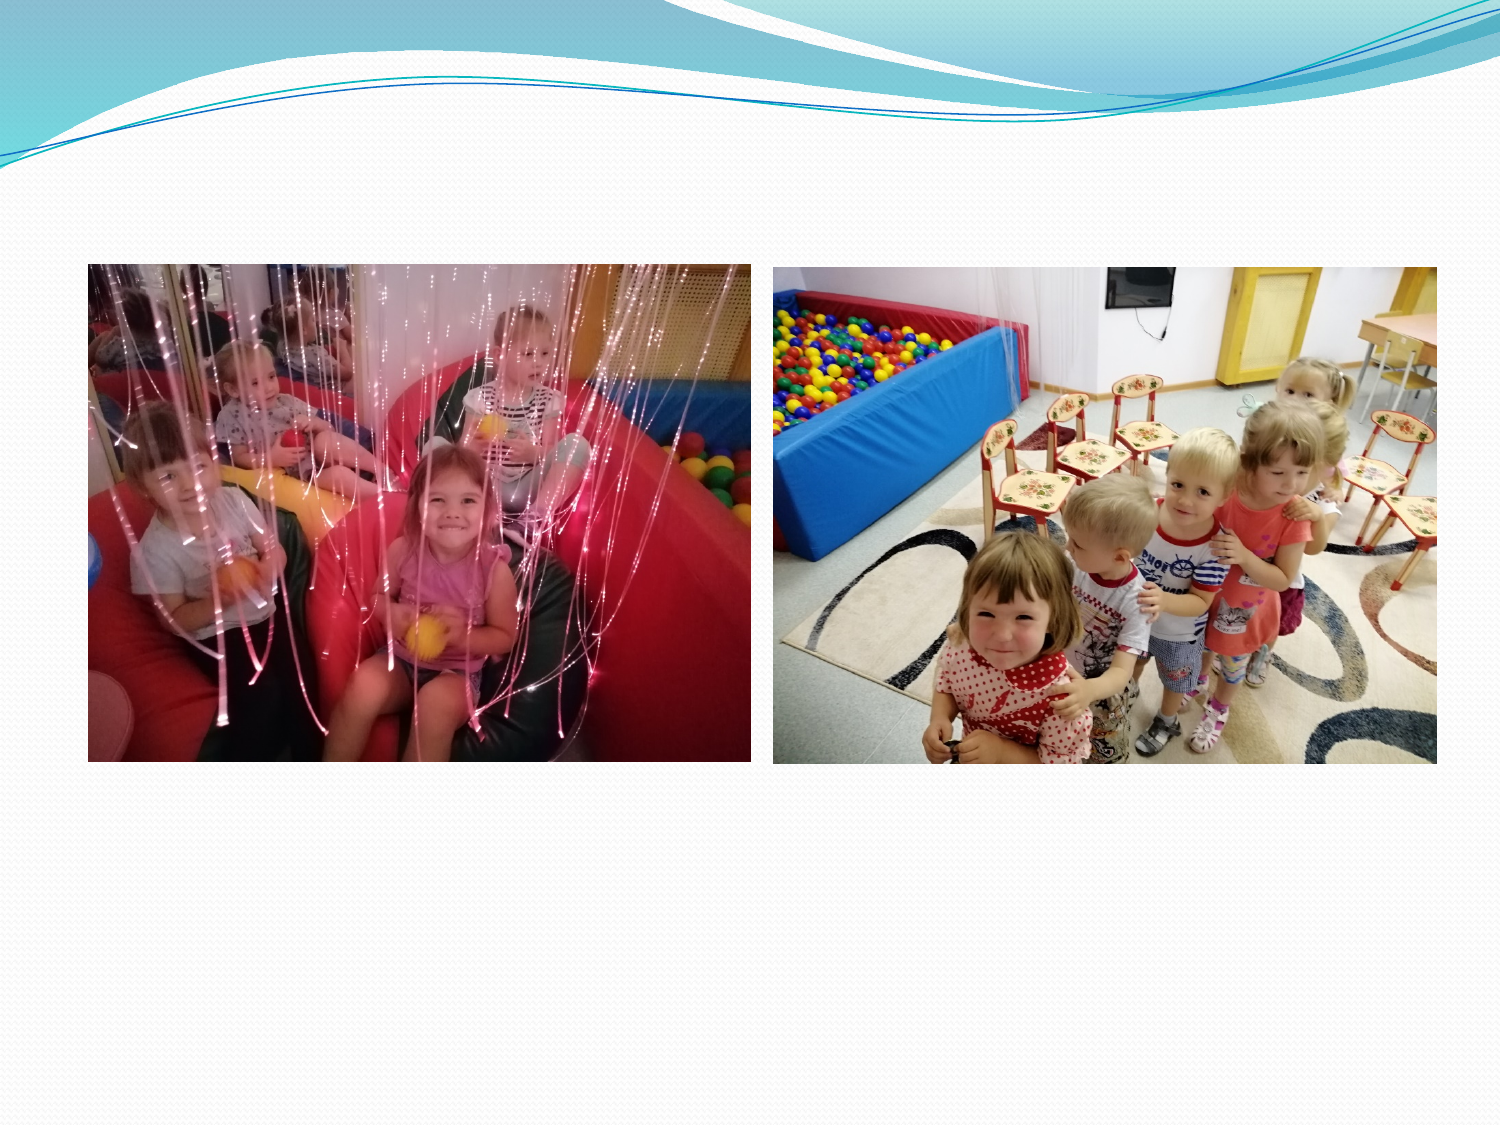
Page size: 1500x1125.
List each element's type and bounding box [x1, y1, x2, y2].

list [88, 264, 752, 762]
list [773, 266, 1437, 765]
